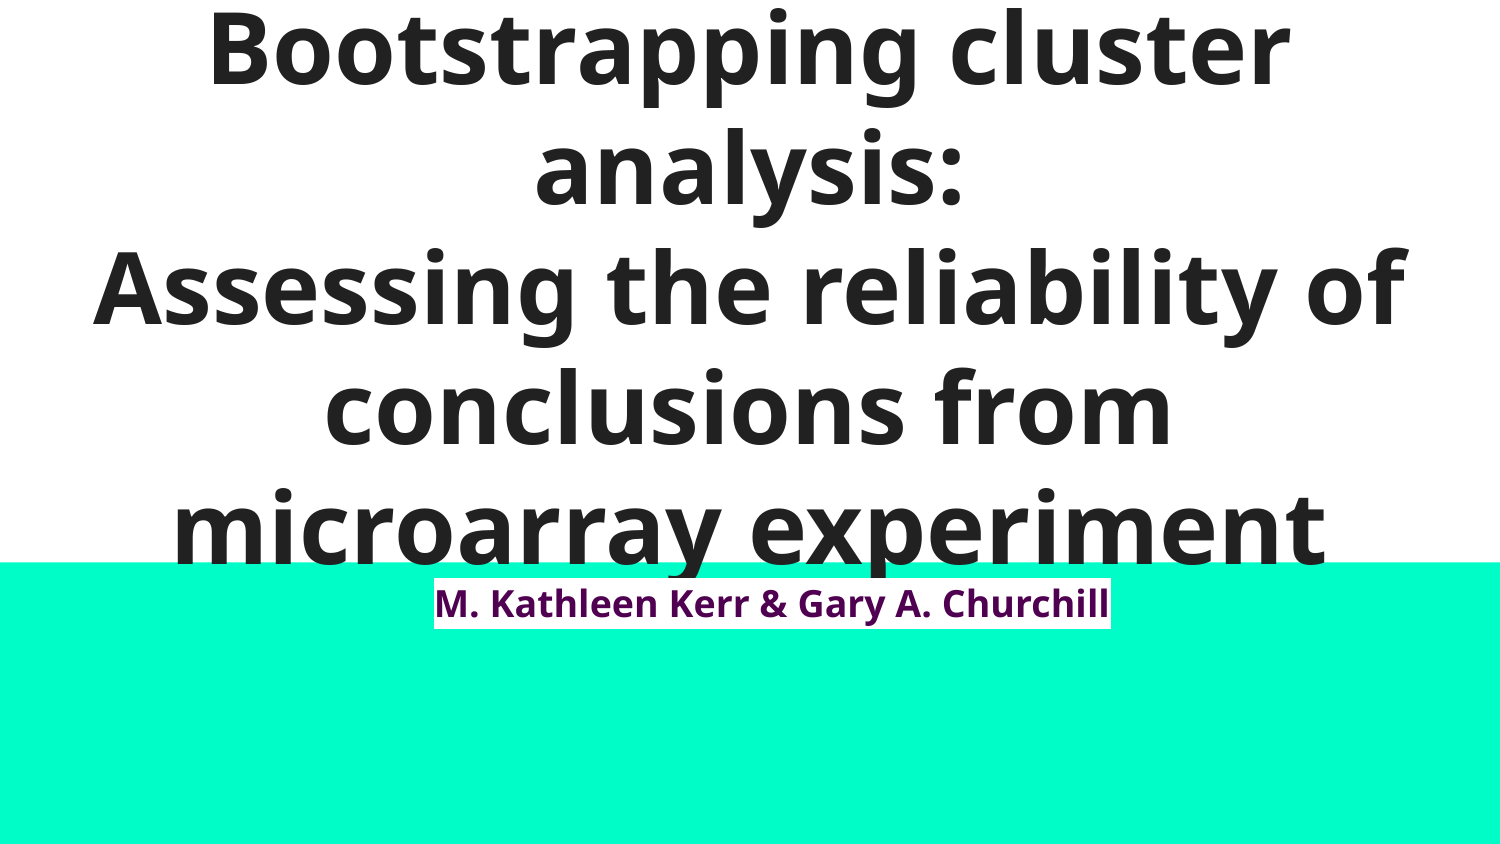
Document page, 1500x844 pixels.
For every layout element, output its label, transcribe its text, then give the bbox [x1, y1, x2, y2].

subtitle M. Kathleen Kerr & Gary A. Churchill [98, 567, 1447, 639]
title Bootstrapping cluster analysis: Assessing the reliability of conclusions from microarray experiment [51, 64, 1449, 506]
